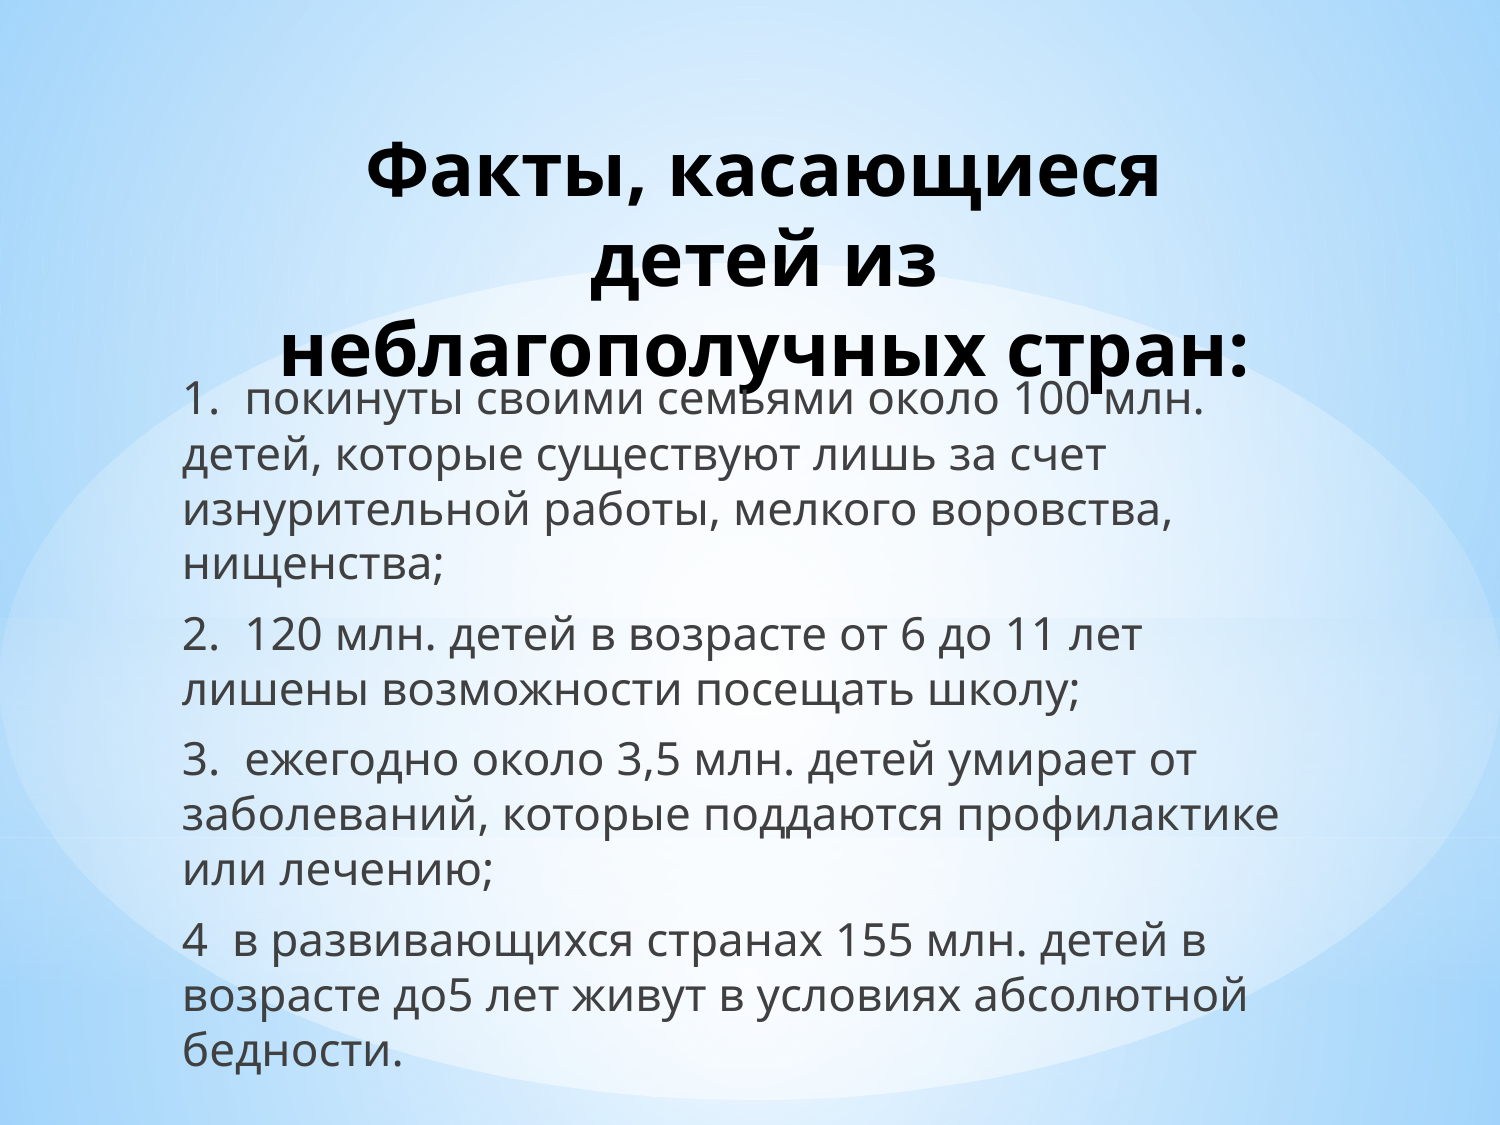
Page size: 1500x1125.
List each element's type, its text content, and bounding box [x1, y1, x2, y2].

list 1. покинуты своими семьями около 100 млн. детей, которые существуют лишь за счет изнурительной работы, мелкого воровства, нищенства; 2. 120 млн. детей в возрасте от 6 до 11 лет лишены возможности посещать школу; 3. ежегодно около 3,5 млн. детей умирает от заболеваний, которые поддаются профилактике или лечению; 4 в развивающихся странах 155 млн. детей в возрасте до5 лет живут в условиях абсолютной бедности. [159, 361, 1317, 1027]
title Факты, касающиеся детей из неблагополучных стран: [230, 113, 1299, 302]
